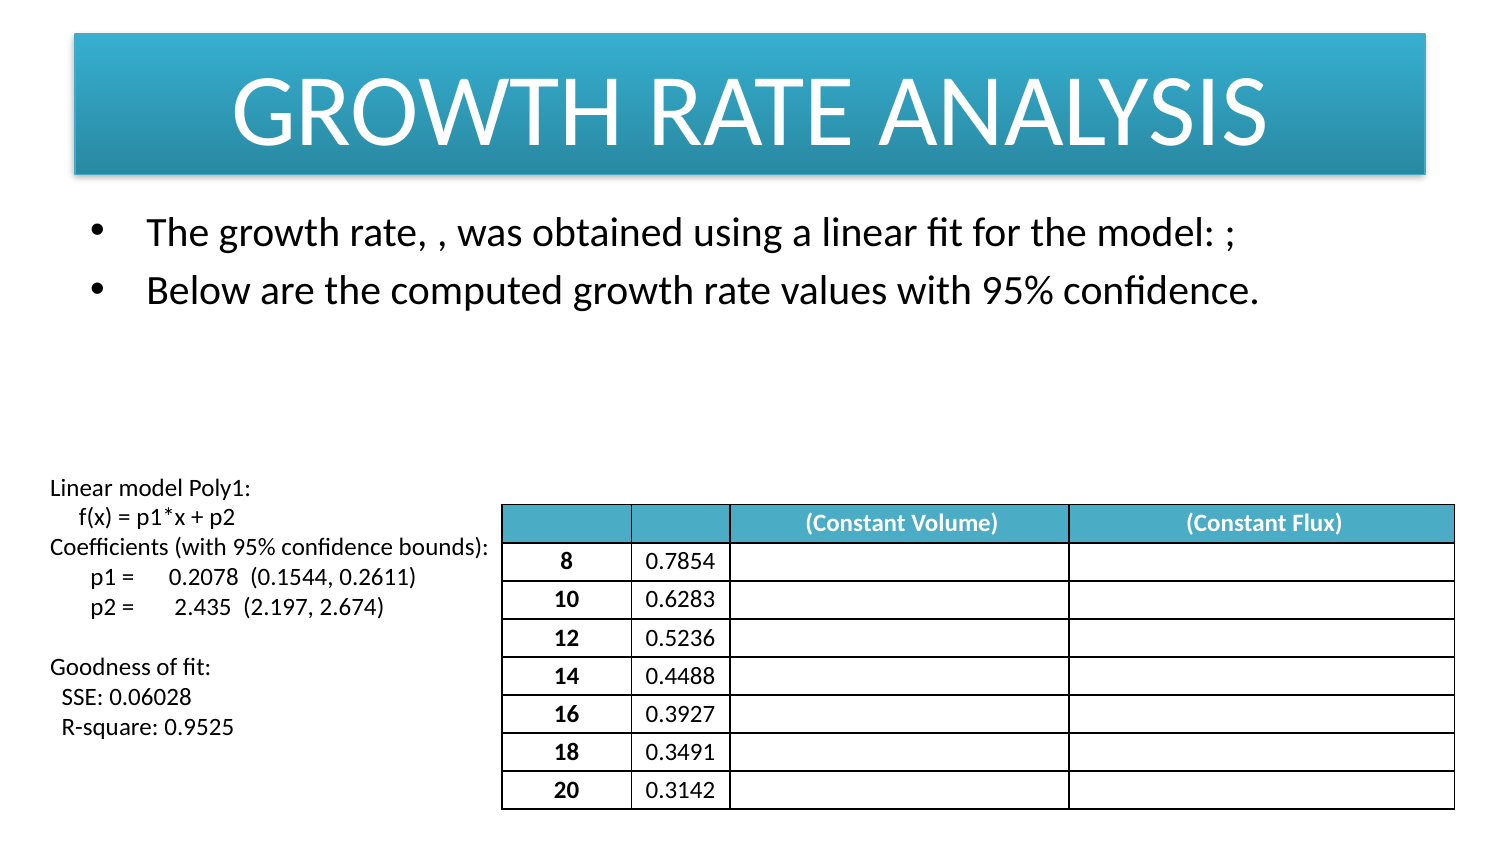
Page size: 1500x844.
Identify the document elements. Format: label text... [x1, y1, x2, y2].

title Growth Rate Analysis [74, 33, 1426, 175]
